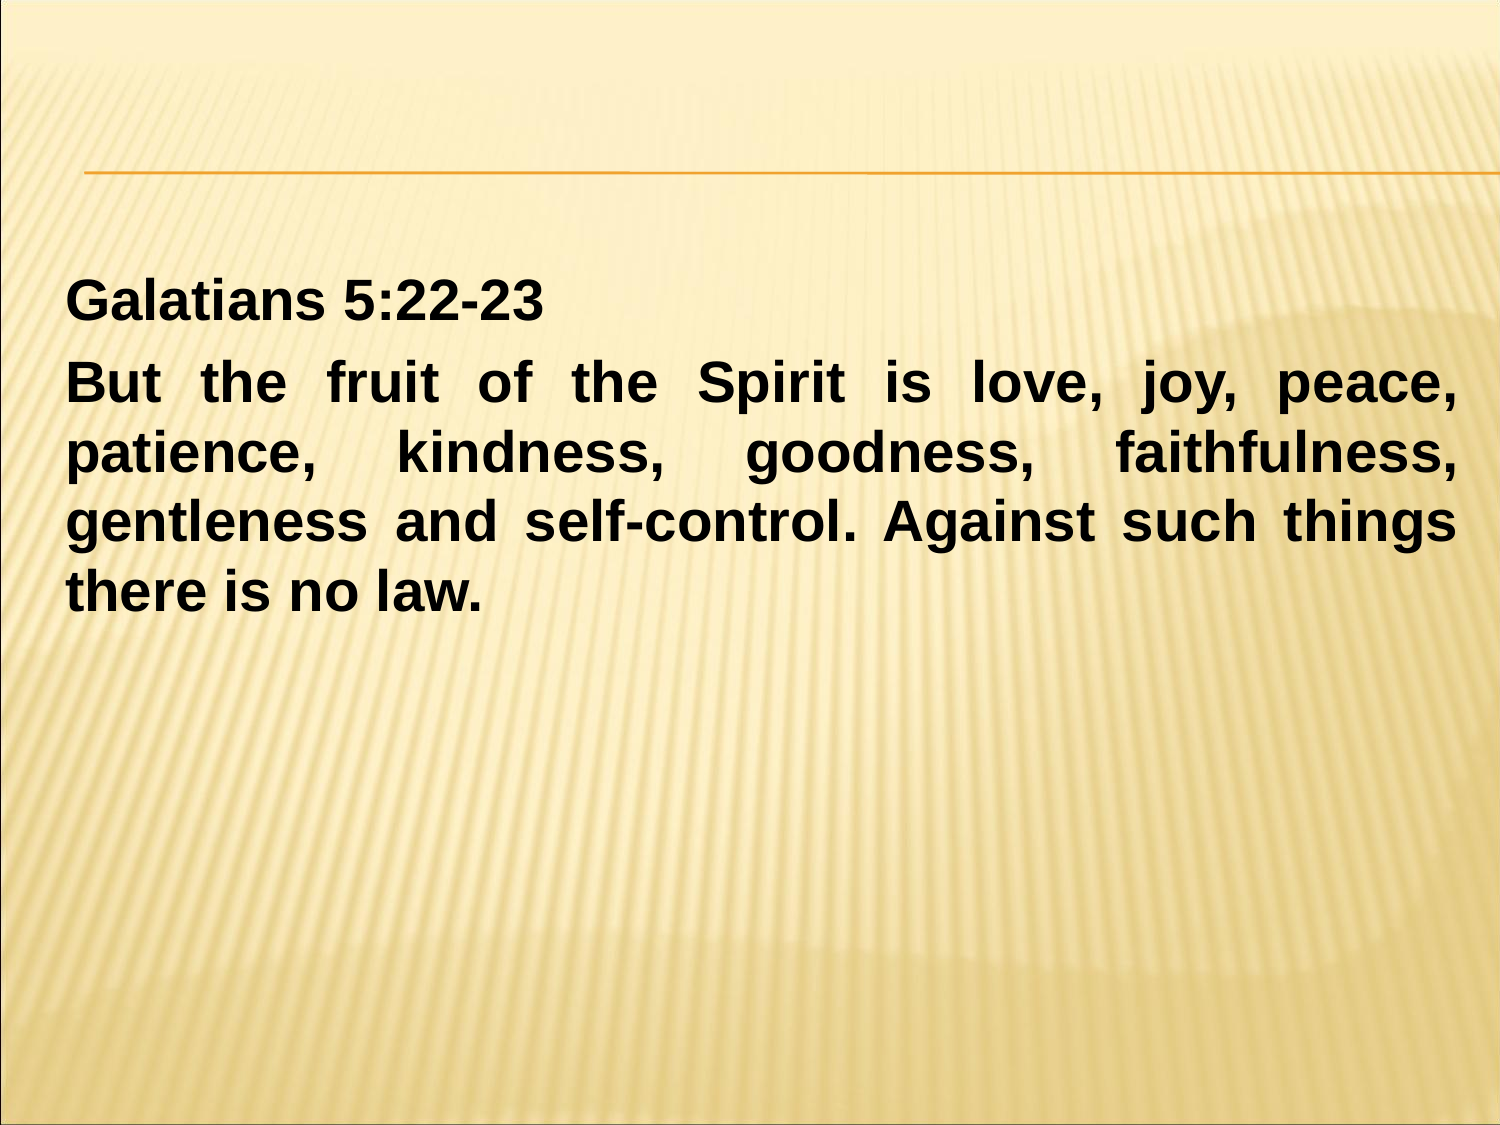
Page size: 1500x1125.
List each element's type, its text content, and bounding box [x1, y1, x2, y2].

list Galatians 5:22-23 But the fruit of the Spirit is love, joy, peace, patience, kindness, goodness, faithfulness, gentleness and self-control. Against such things there is no law. [50, 254, 1475, 998]
picture [0, 0, 1500, 1125]
